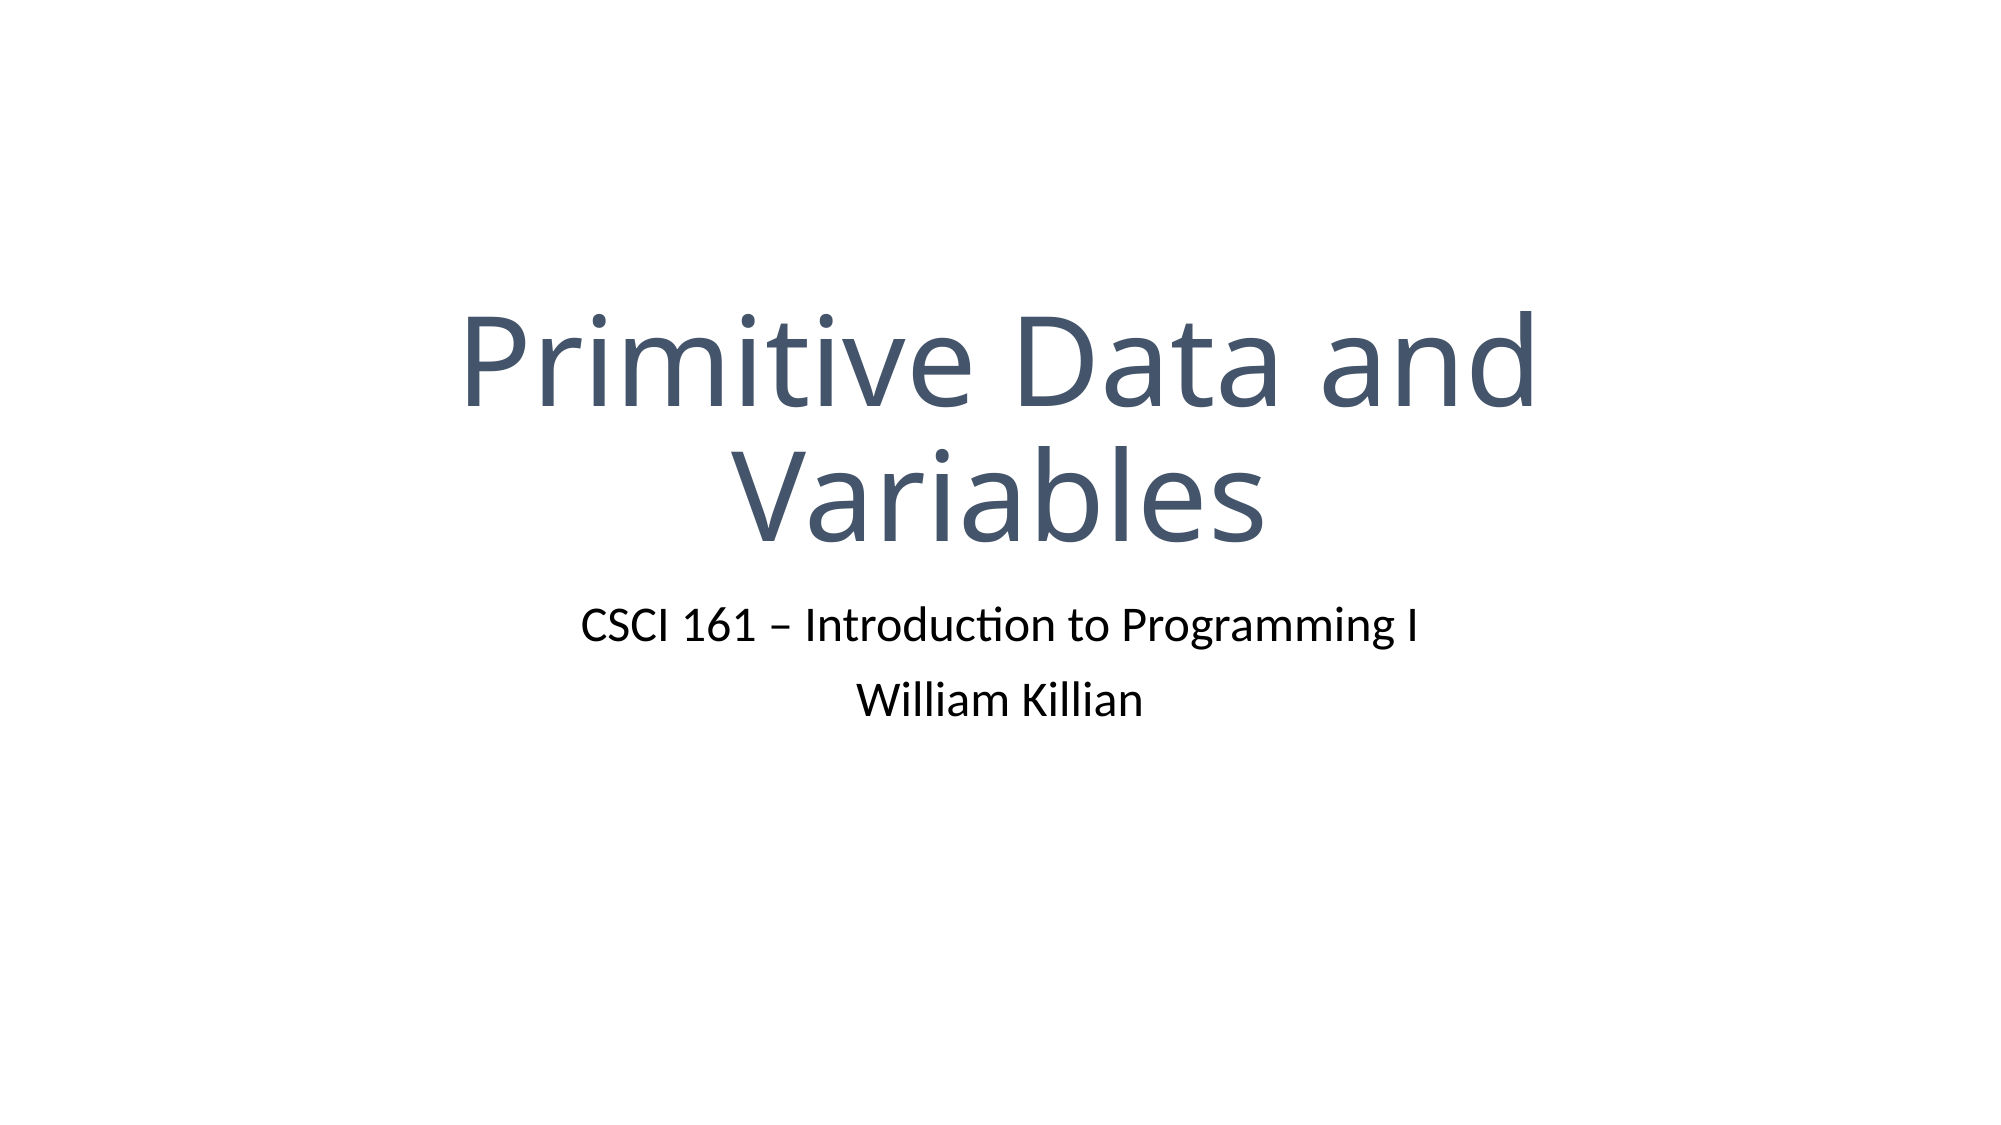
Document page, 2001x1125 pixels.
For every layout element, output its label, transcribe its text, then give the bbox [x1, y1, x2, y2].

title Primitive Data and Variables [249, 184, 1750, 576]
subtitle CSCI 161 – Introduction to Programming I William Killian [249, 590, 1750, 863]
